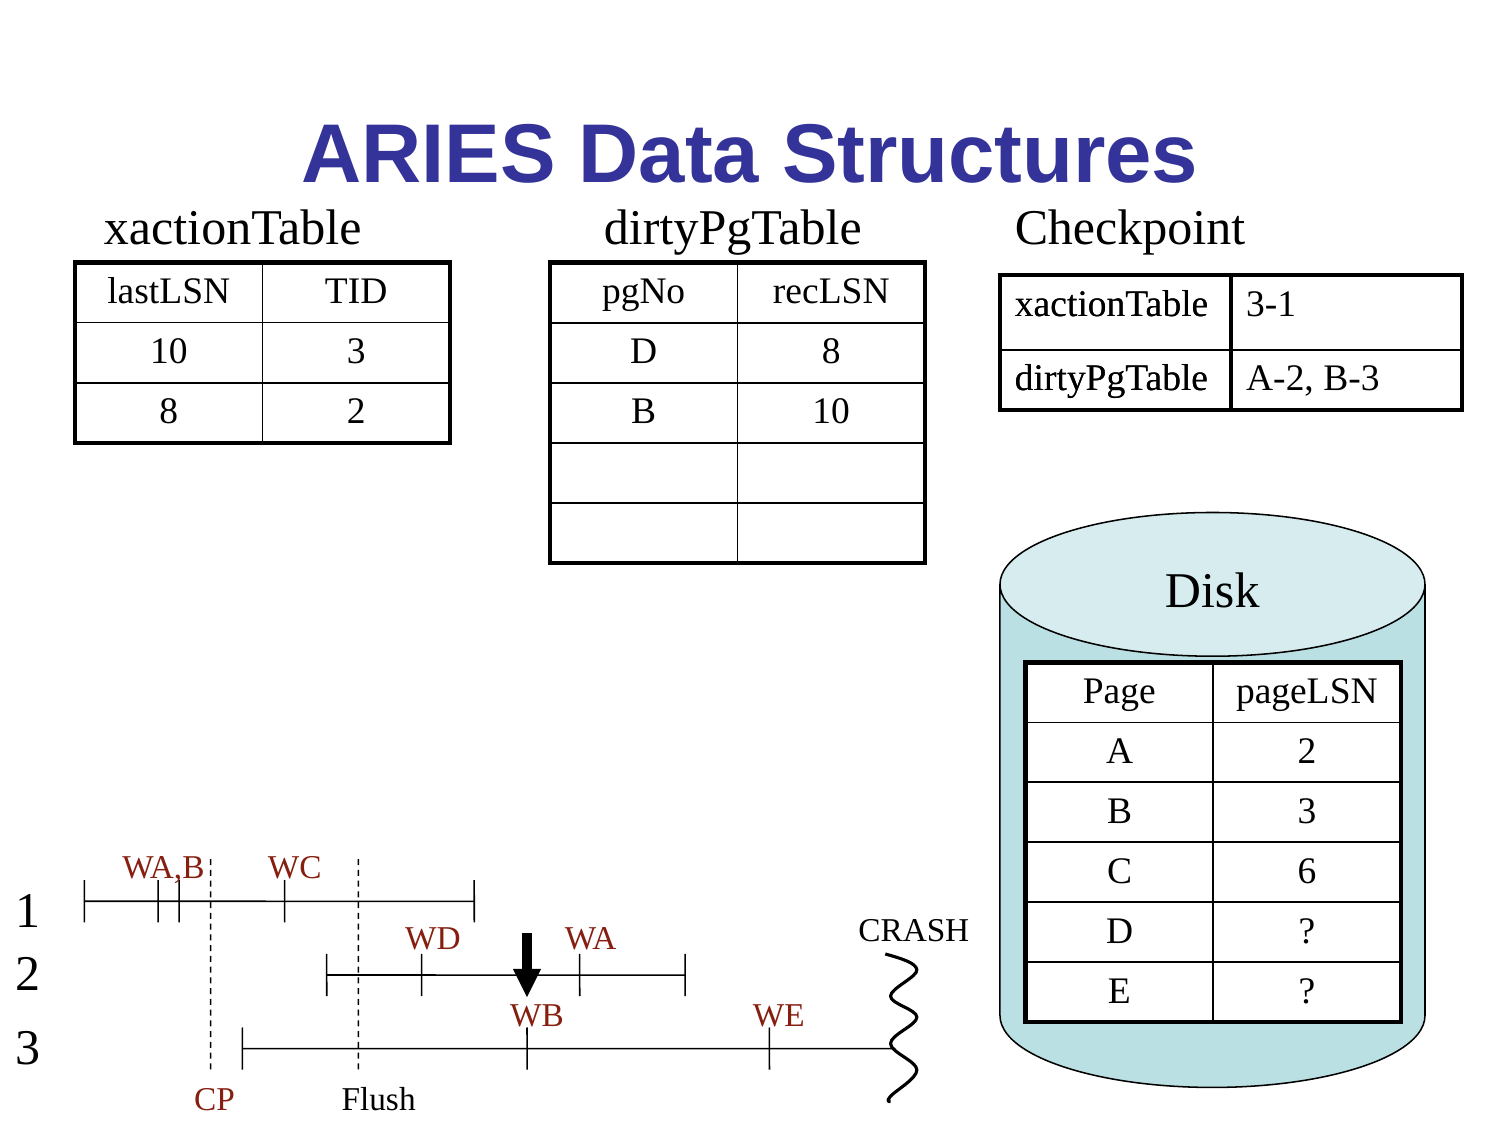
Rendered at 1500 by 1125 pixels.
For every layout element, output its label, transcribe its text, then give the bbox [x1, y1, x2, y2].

table_cell C [1028, 843, 1212, 901]
text_box xactionTable [89, 187, 377, 263]
text_box Checkpoint [1000, 187, 1261, 263]
table_cell dirtyPgTable [1002, 351, 1229, 408]
text_box [999, 512, 1426, 1088]
table_cell 2 [1214, 723, 1399, 781]
table_cell [552, 444, 737, 502]
table_cell D [552, 324, 737, 382]
table_cell ? [1214, 903, 1399, 961]
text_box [0, 837, 985, 1125]
table_cell [738, 504, 923, 561]
table_cell D [1028, 903, 1212, 961]
table_cell 8 [77, 384, 262, 441]
title ARIES Data Structures [112, 67, 1388, 231]
table_cell E [1028, 963, 1212, 1020]
table_header pageLSN [1214, 665, 1399, 722]
table_cell B [1028, 783, 1212, 841]
table_cell A-2, B-3 [1233, 351, 1460, 408]
table_cell A [1028, 723, 1212, 781]
table_cell B [552, 384, 737, 442]
table_cell 3 [263, 323, 448, 382]
table_cell [738, 444, 923, 502]
table_cell ? [1214, 963, 1399, 1020]
text_box Disk [1150, 549, 1275, 625]
table_cell [552, 504, 737, 561]
table_header TID [263, 265, 448, 322]
table_cell 10 [77, 323, 262, 382]
table_header pgNo [552, 265, 737, 322]
table_cell 2 [263, 384, 448, 441]
table_cell 8 [738, 324, 923, 382]
table_cell 6 [1214, 843, 1399, 901]
table_cell 3 [1214, 783, 1399, 841]
table_header 3-1 [1233, 277, 1460, 349]
table_header recLSN [738, 265, 923, 322]
text_box dirtyPgTable [589, 187, 877, 261]
table_header lastLSN [77, 265, 262, 322]
table_cell 10 [738, 384, 923, 442]
table_header xactionTable [1002, 277, 1229, 349]
table_header Page [1028, 665, 1212, 722]
